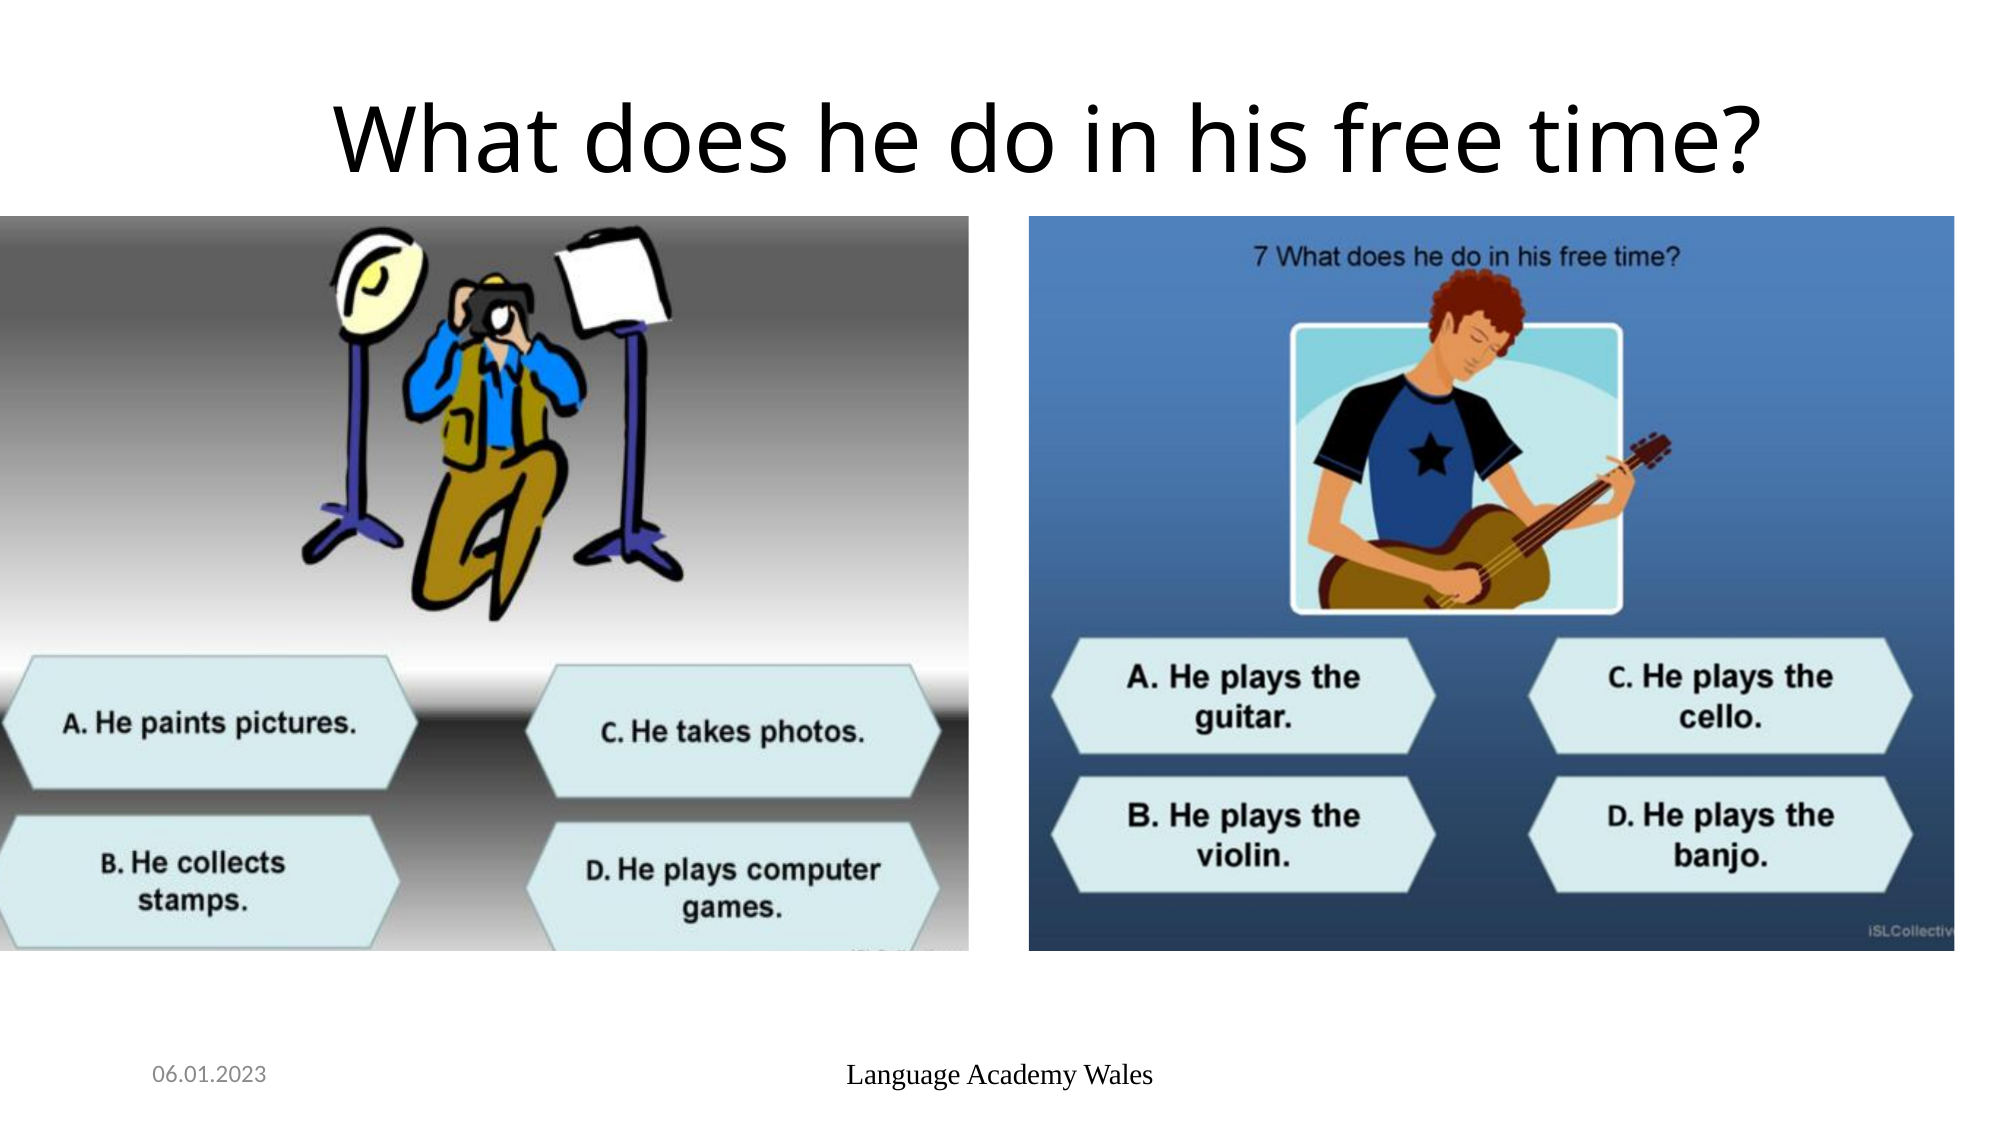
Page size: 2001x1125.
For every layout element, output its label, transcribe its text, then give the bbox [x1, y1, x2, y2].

footer Language Academy Wales [662, 1042, 1338, 1103]
title What does he do in his free time? [317, 34, 1886, 252]
picture [1028, 216, 1955, 951]
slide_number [137, 1042, 588, 1103]
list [0, 216, 969, 951]
